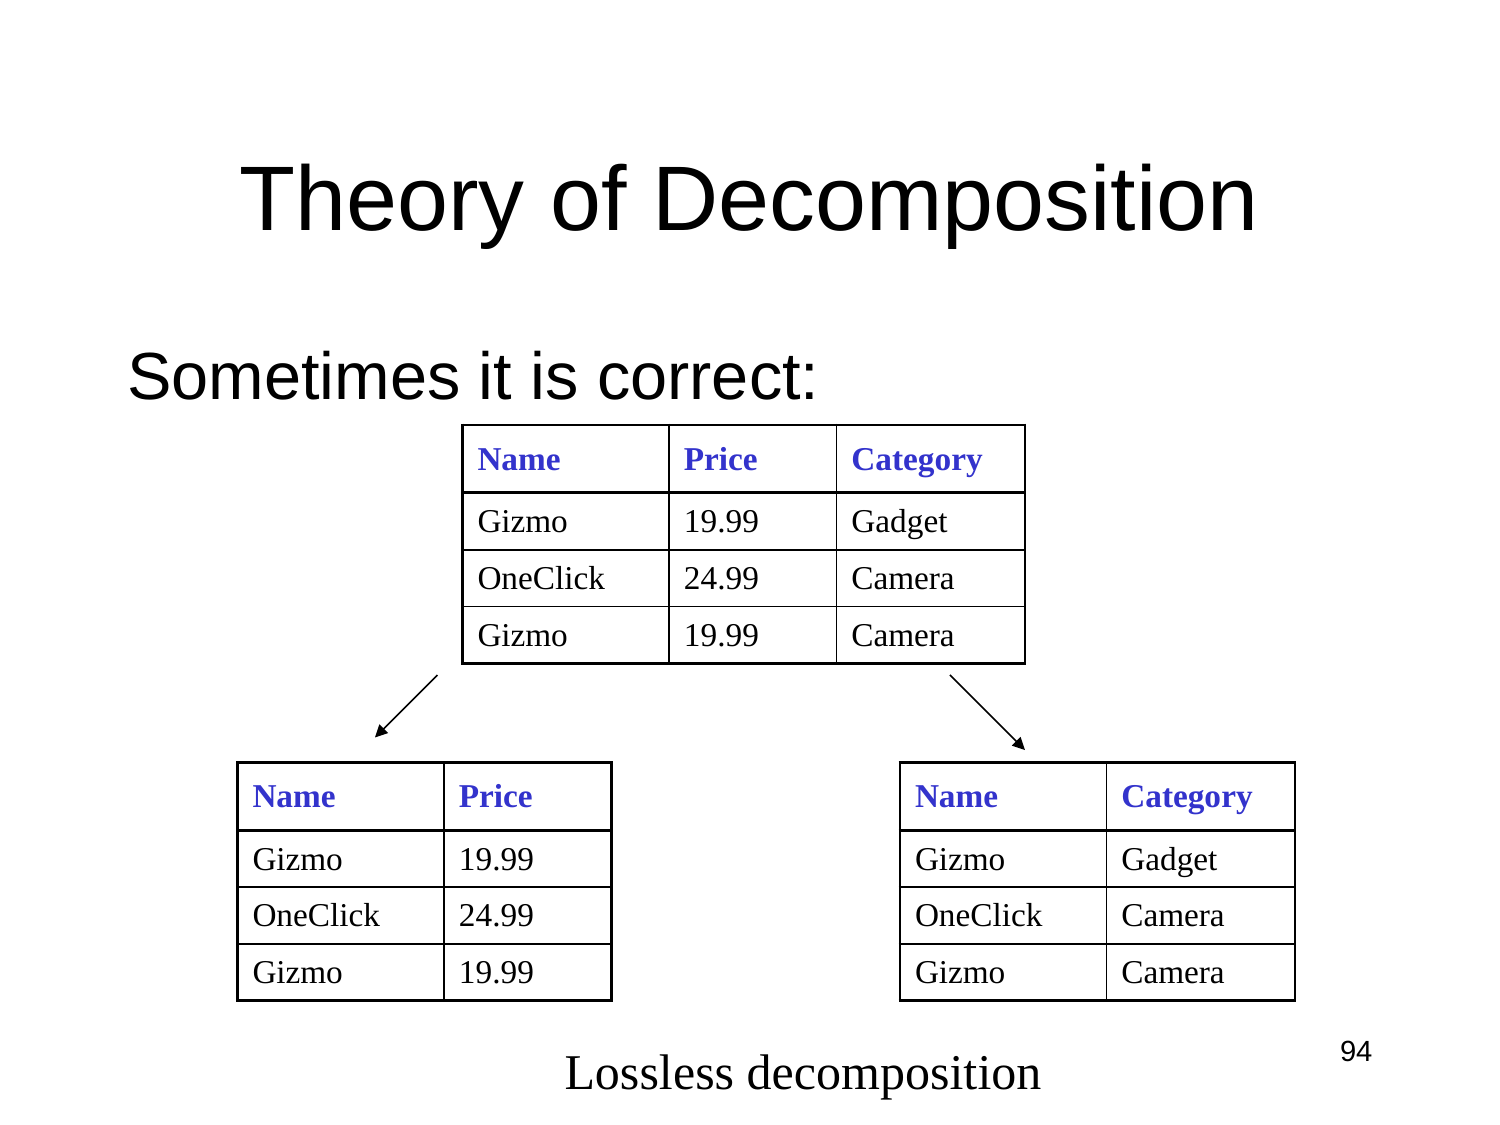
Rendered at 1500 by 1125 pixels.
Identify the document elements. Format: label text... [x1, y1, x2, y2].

table_cell Gizmo [901, 832, 1106, 886]
table_header Category [837, 426, 1024, 491]
table_cell 19.99 [670, 494, 836, 549]
table_cell Gizmo [239, 832, 443, 886]
list Sometimes it is correct: [112, 324, 1388, 1001]
table_cell Gizmo [901, 945, 1106, 999]
table_cell 24.99 [670, 551, 836, 606]
table_cell Camera [837, 551, 1024, 606]
table_cell 19.99 [670, 607, 836, 662]
table_header Price [670, 426, 836, 491]
table_cell OneClick [464, 551, 668, 606]
table_cell Gizmo [464, 607, 668, 662]
table_cell 19.99 [445, 945, 610, 999]
text_box [949, 674, 1025, 751]
table_header Name [464, 426, 668, 491]
table_cell Camera [837, 607, 1024, 662]
text_box Lossless decomposition [549, 1031, 1057, 1107]
table_cell Camera [1107, 945, 1294, 999]
title Theory of Decomposition [112, 99, 1388, 288]
table_cell OneClick [239, 888, 443, 943]
table_cell Gizmo [239, 945, 443, 999]
table_cell OneClick [901, 888, 1106, 943]
table_header Category [1107, 764, 1294, 829]
table_cell Gadget [1107, 832, 1294, 886]
slide_number 94 [1074, 1024, 1388, 1101]
table_cell 19.99 [445, 832, 610, 886]
table_header Name [239, 764, 443, 829]
table_cell Gizmo [464, 494, 668, 549]
text_box [375, 674, 438, 738]
table_cell 24.99 [445, 888, 610, 943]
table_header Price [445, 764, 610, 829]
table_cell Gadget [837, 494, 1024, 549]
table_header Name [901, 764, 1106, 829]
table_cell Camera [1107, 888, 1294, 943]
